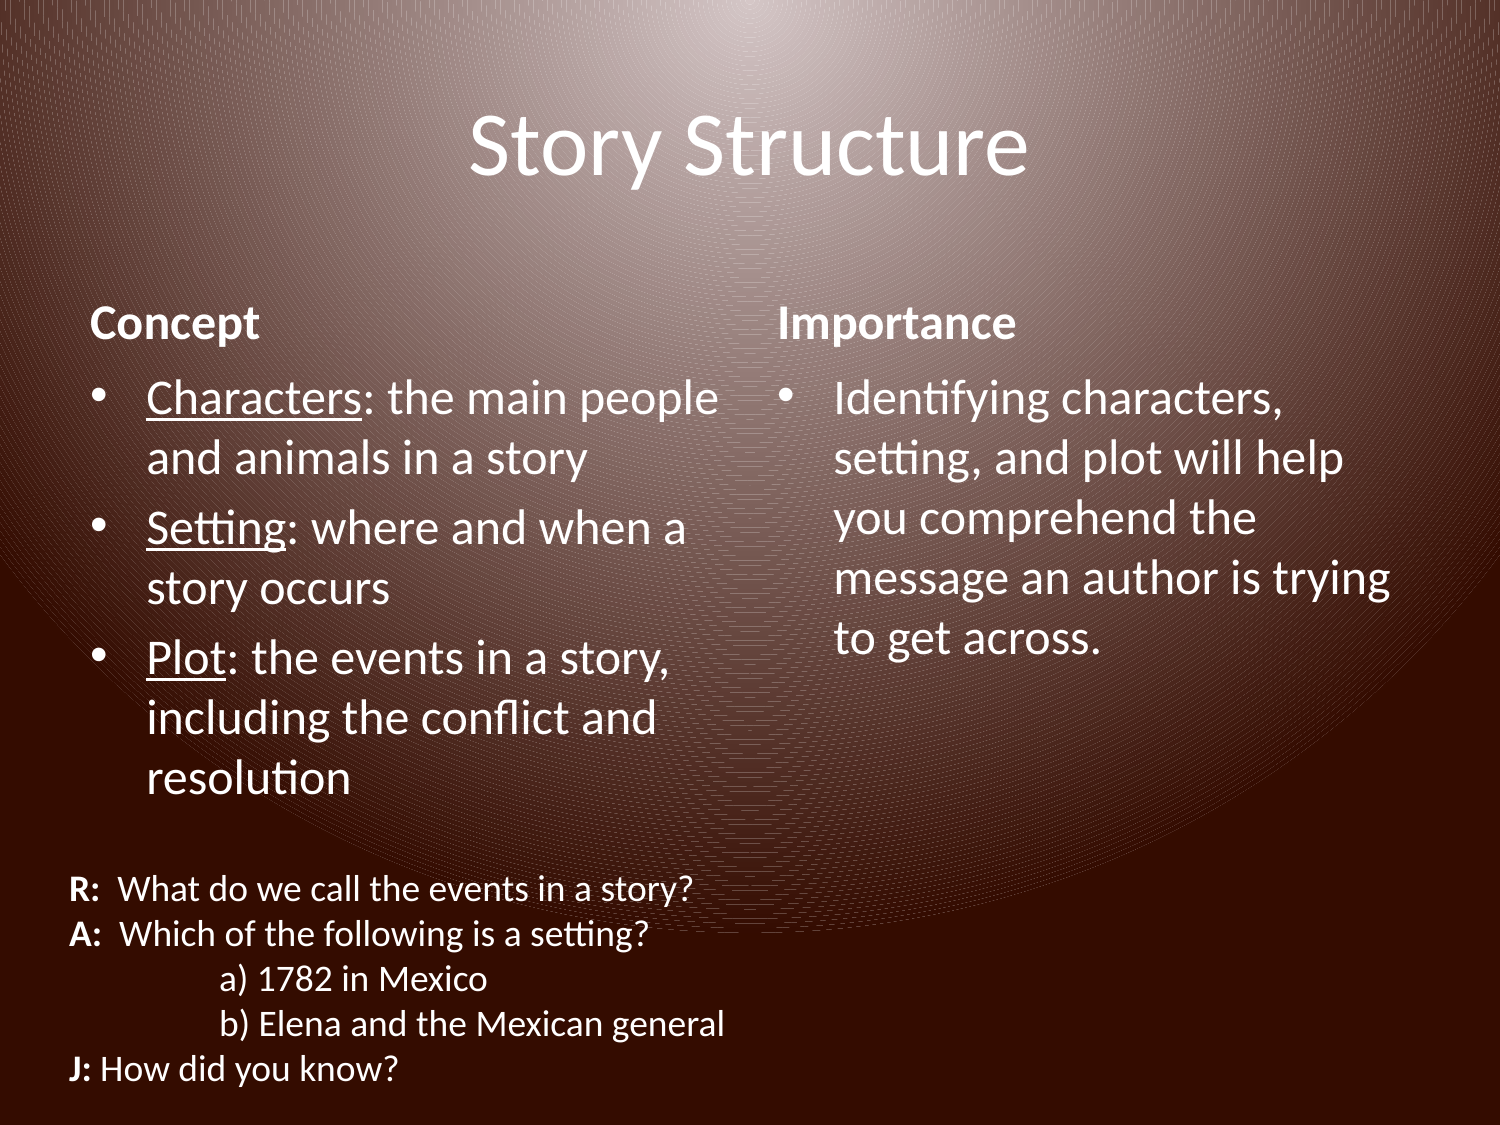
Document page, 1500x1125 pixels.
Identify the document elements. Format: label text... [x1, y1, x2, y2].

list Concept [75, 251, 738, 356]
list Characters: the main people and animals in a story Setting: where and when a story occurs Plot: the events in a story, including the conflict and resolution [75, 356, 738, 856]
title Story Structure [75, 45, 1425, 233]
list Identifying characters, setting, and plot will help you comprehend the message an author is trying to get across. [761, 356, 1425, 900]
text_box R: What do we call the events in a story? A: Which of the following is a setting? a) 1782 in Mexico b) Elena and the Mexican general J: How did you know? [54, 856, 741, 1125]
list Importance [761, 251, 1425, 356]
